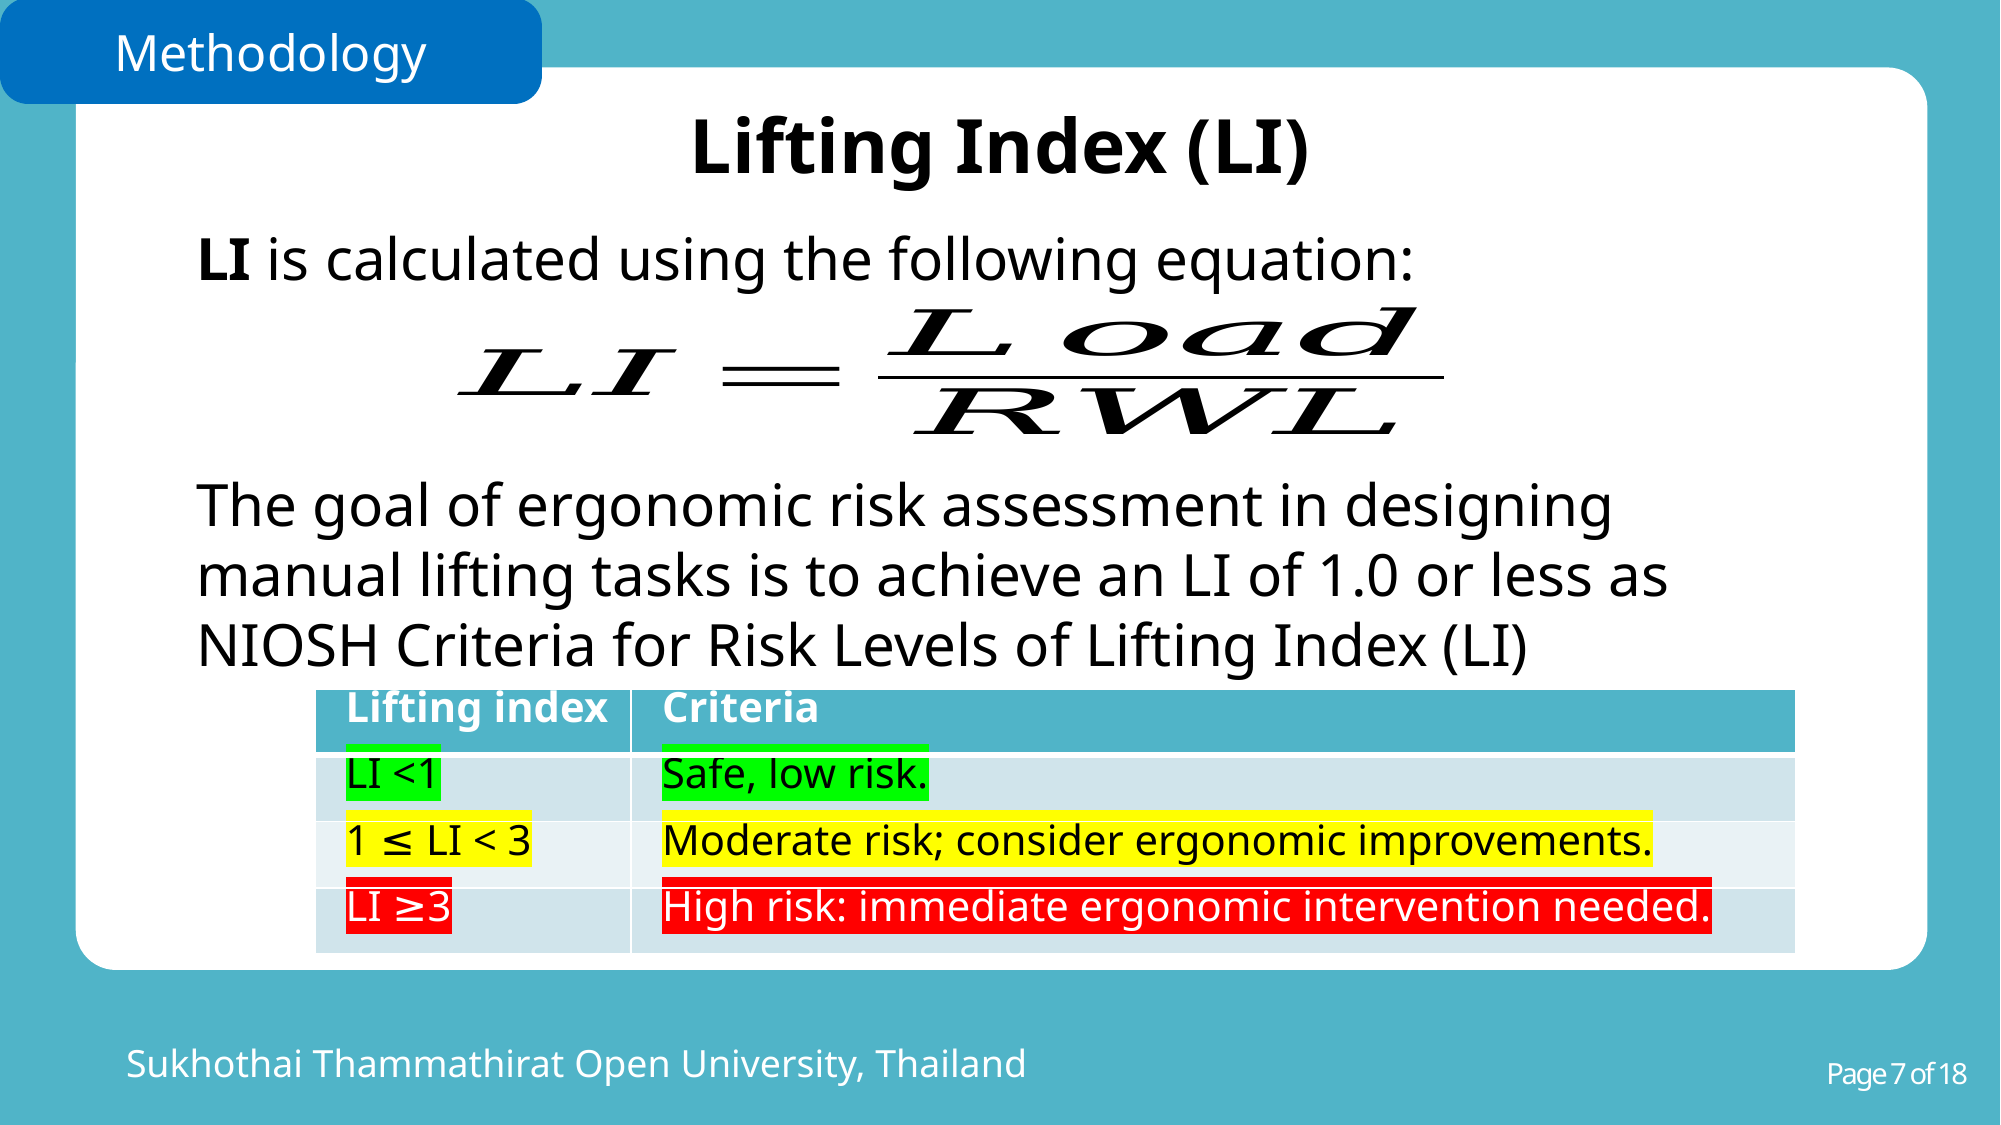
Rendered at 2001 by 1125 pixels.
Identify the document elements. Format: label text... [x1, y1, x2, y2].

table_cell LI ≥3 [316, 889, 630, 953]
table_header Criteria [632, 690, 1795, 752]
table_cell Safe, low risk. [632, 758, 1795, 821]
text_box Sukhothai Thammathirat Open University, Thailand [111, 1037, 2000, 1125]
text_box Page 7 of 18 [110, 997, 1984, 1098]
text_box Lifting Index (LI) The goal of ergonomic risk assessment in designing manual lifting tasks is to achieve an LI of 1.0 or less as NIOSH Criteria for Risk Levels of Lifting Index (LI) [181, 300, 1819, 686]
text_box LI is calculated using the following equation: [181, 214, 1819, 300]
text_box Methodology [0, 0, 543, 106]
table_header Lifting index [316, 690, 630, 752]
table_cell 1 ≤ LI < 3 [316, 822, 630, 887]
table_cell High risk: immediate ergonomic intervention needed. [632, 889, 1795, 953]
text_box Lifting Index (LI) The goal of ergonomic risk assessment in designing manual lifting tasks is to achieve an LI of 1.0 or less as NIOSH Criteria for Risk Levels of Lifting Index (LI) [181, 91, 1819, 214]
table_cell LI <1 [316, 758, 630, 821]
table_cell Moderate risk; consider ergonomic improvements. [632, 822, 1795, 887]
text_box [74, 66, 1929, 972]
